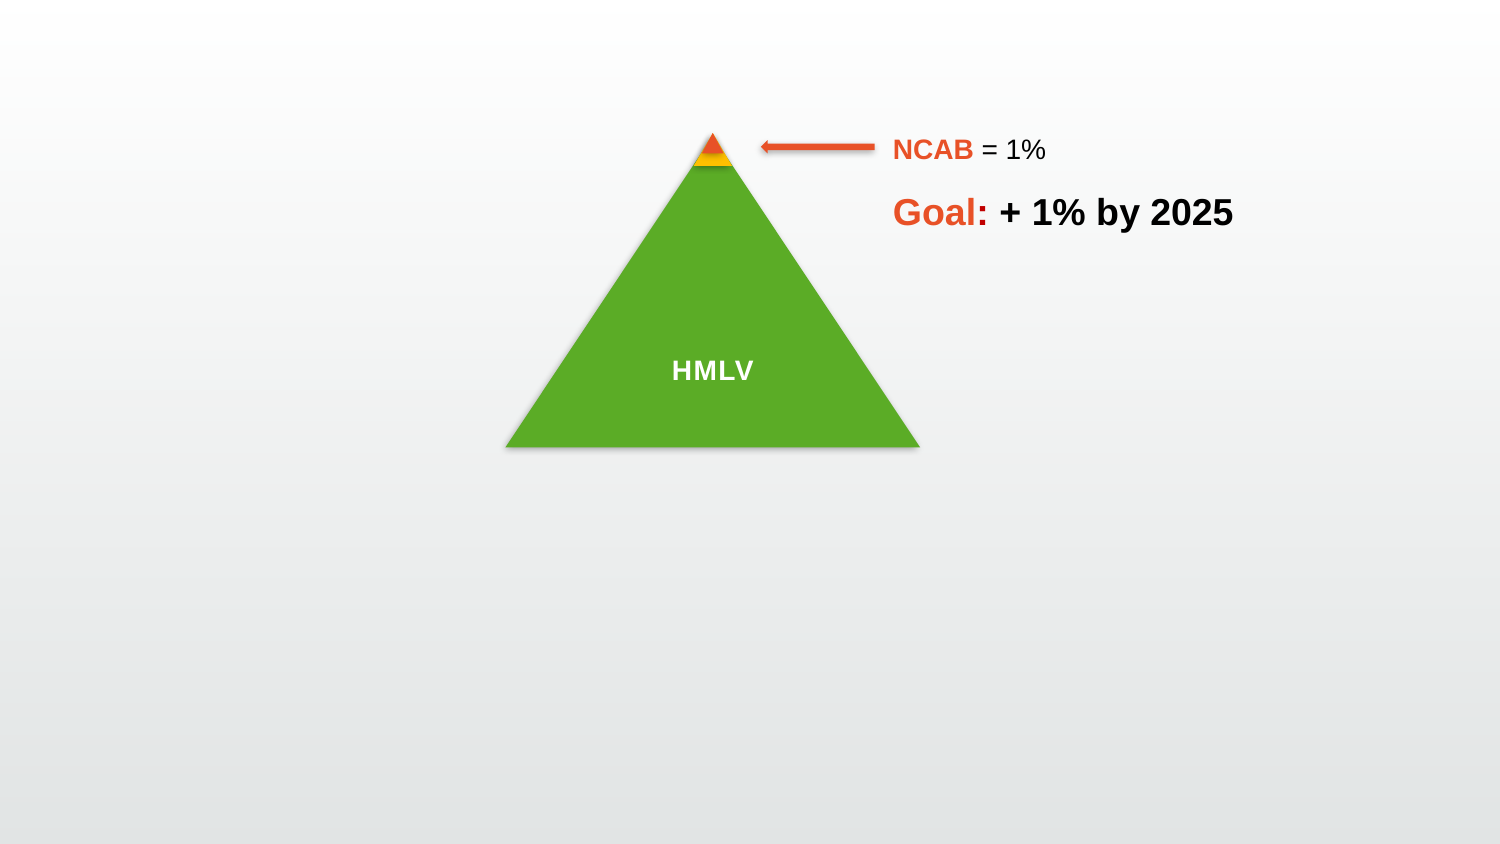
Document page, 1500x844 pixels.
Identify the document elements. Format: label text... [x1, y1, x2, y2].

text_box Goal: + 1% by 2025 [878, 181, 1304, 241]
text_box HMLV [505, 169, 921, 448]
text_box NCAB = 1% [878, 123, 1304, 173]
text_box [760, 140, 875, 154]
text_box [701, 133, 724, 154]
text_box [693, 157, 732, 166]
